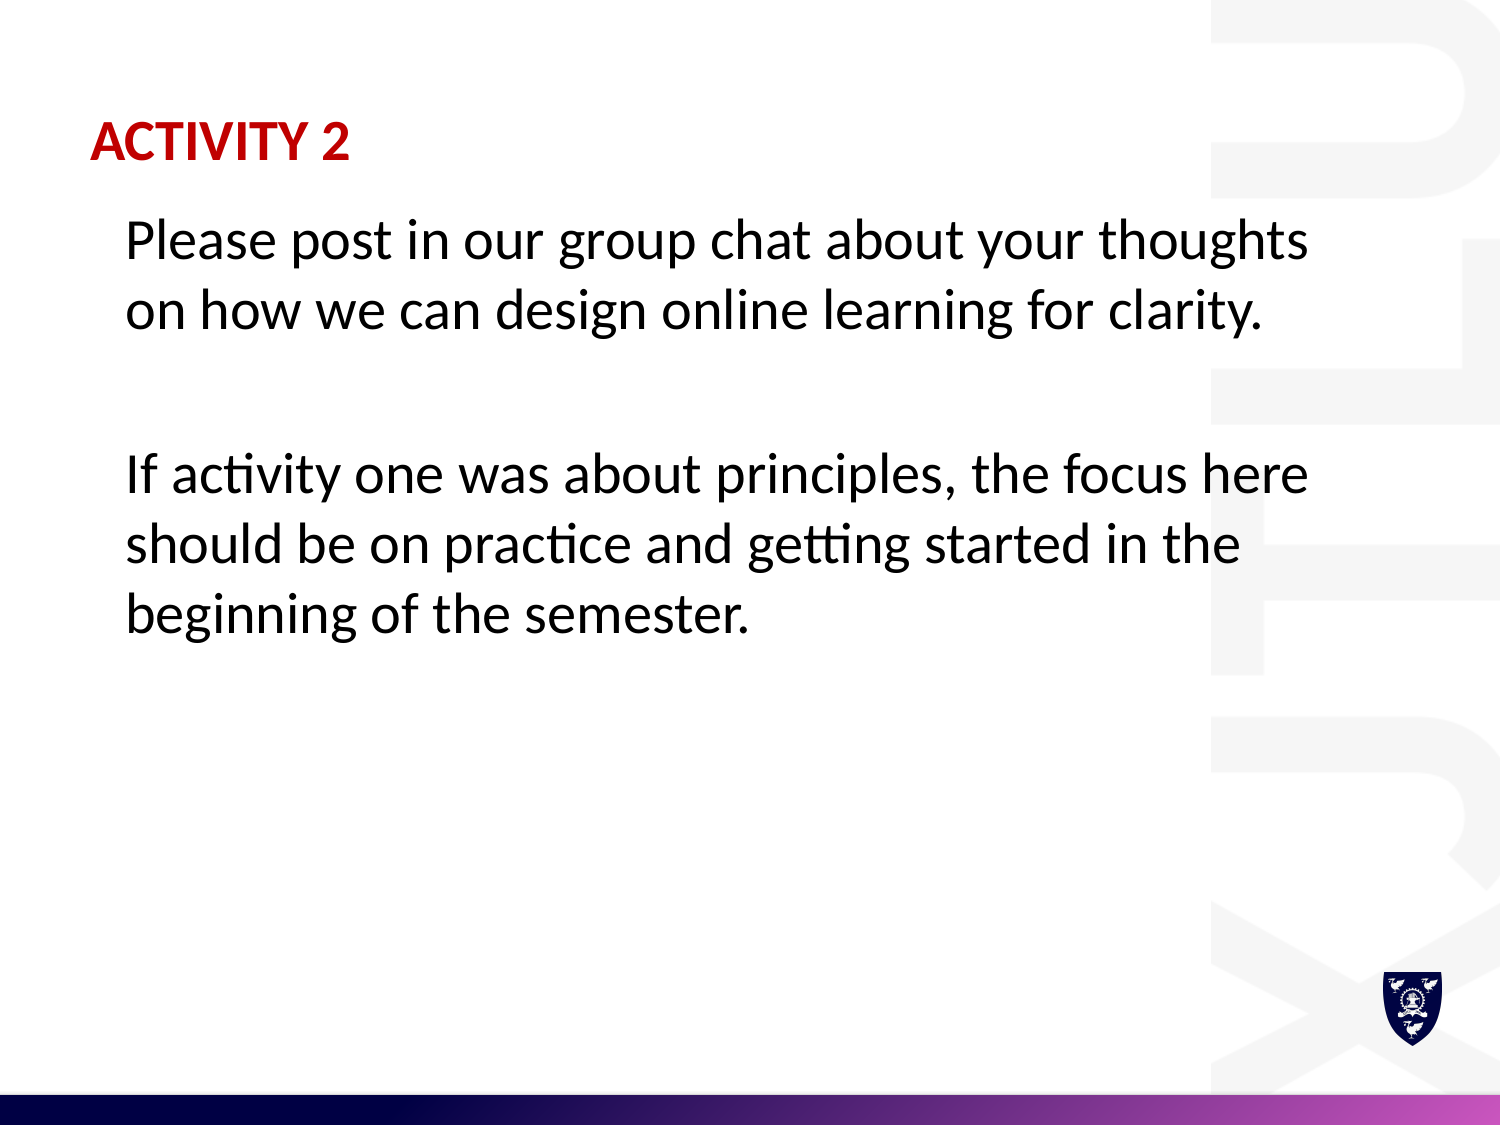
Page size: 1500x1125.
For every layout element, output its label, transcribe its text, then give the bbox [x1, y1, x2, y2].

text_box Please post in our group chat about your thoughts on how we can design online learning for clarity. If activity one was about principles, the focus here should be on practice and getting started in the beginning of the semester. [110, 194, 1205, 1010]
title Activity 2 [75, 43, 1205, 231]
picture [1210, 0, 1500, 1125]
text_box [0, 1094, 1205, 1125]
